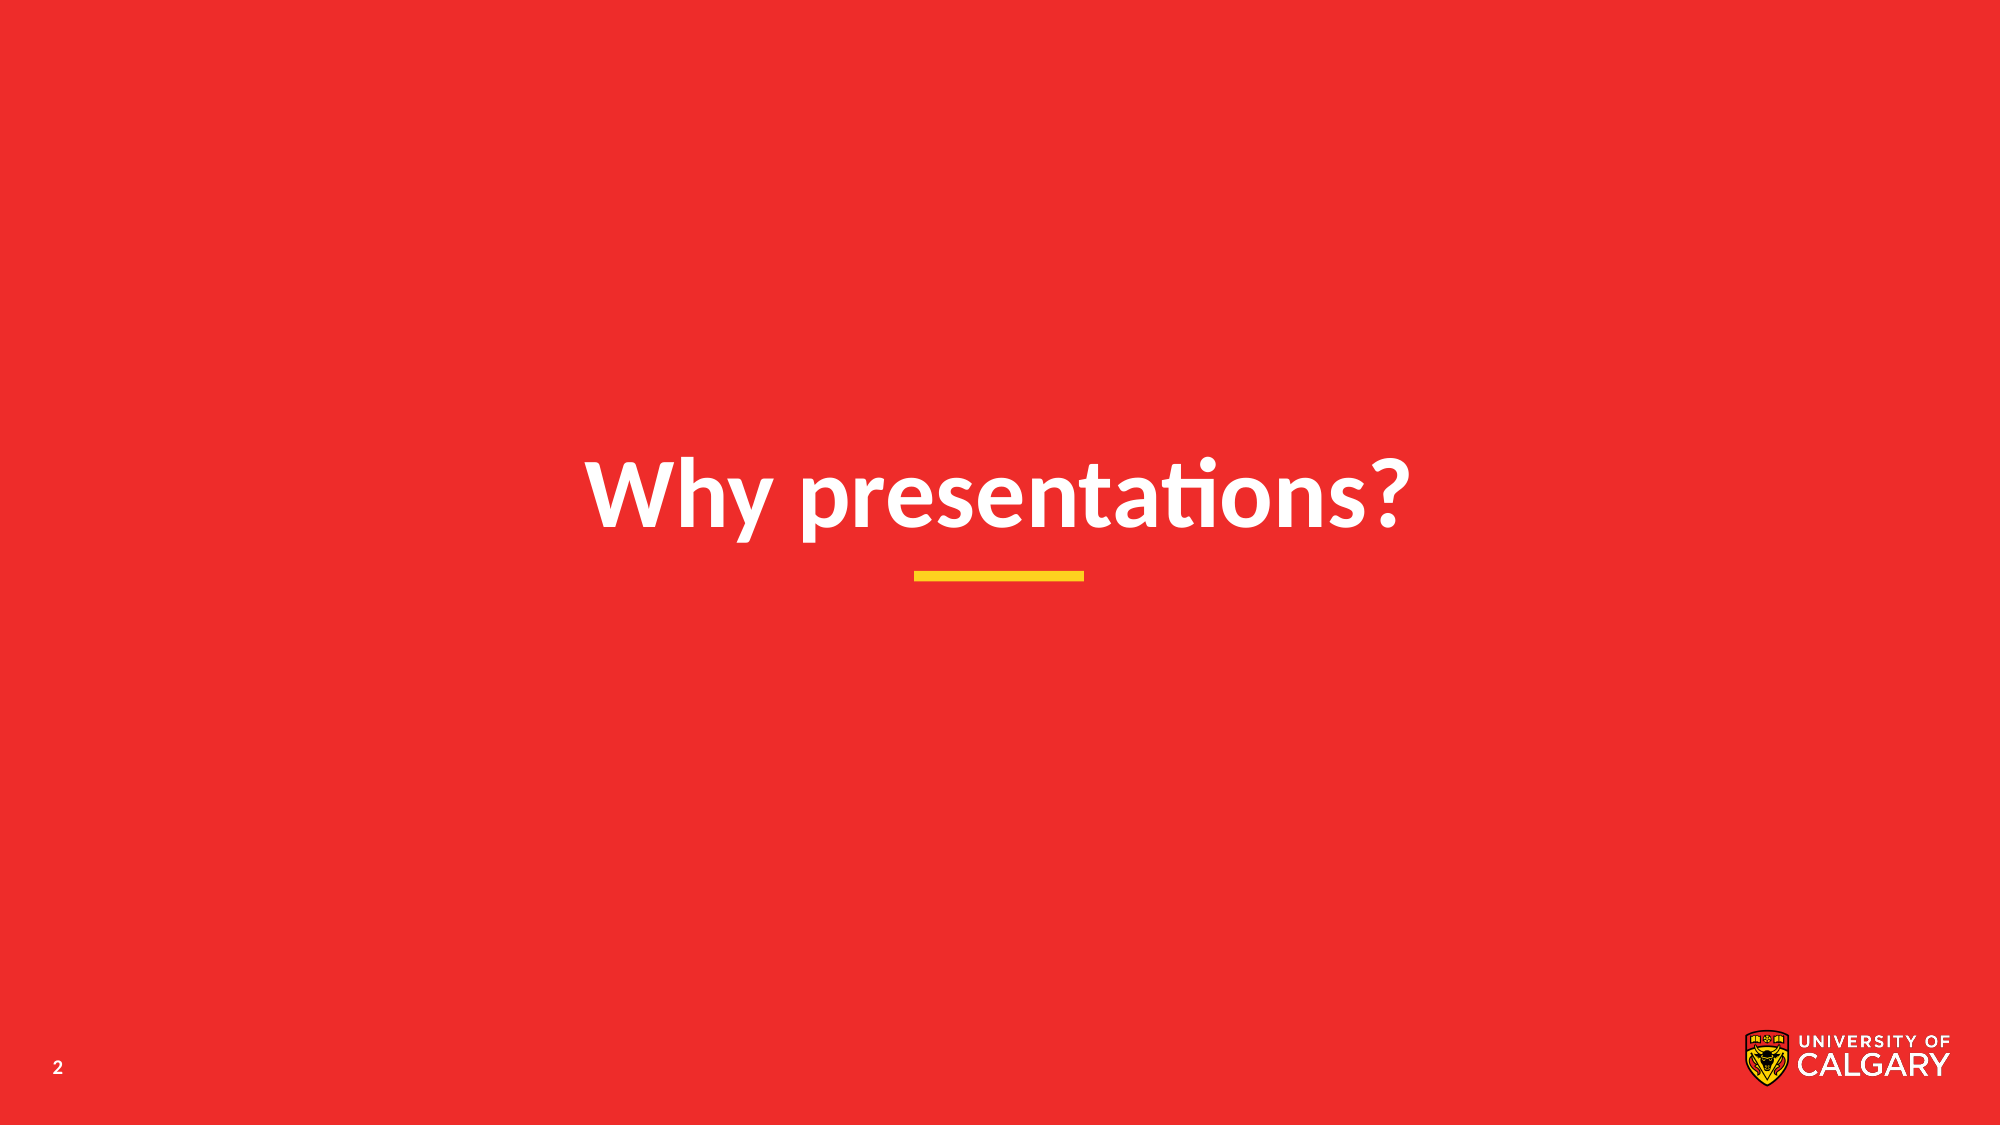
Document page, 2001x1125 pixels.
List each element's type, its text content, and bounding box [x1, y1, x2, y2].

picture [1722, 1012, 1973, 1099]
title Why presentations? [136, 358, 1862, 548]
